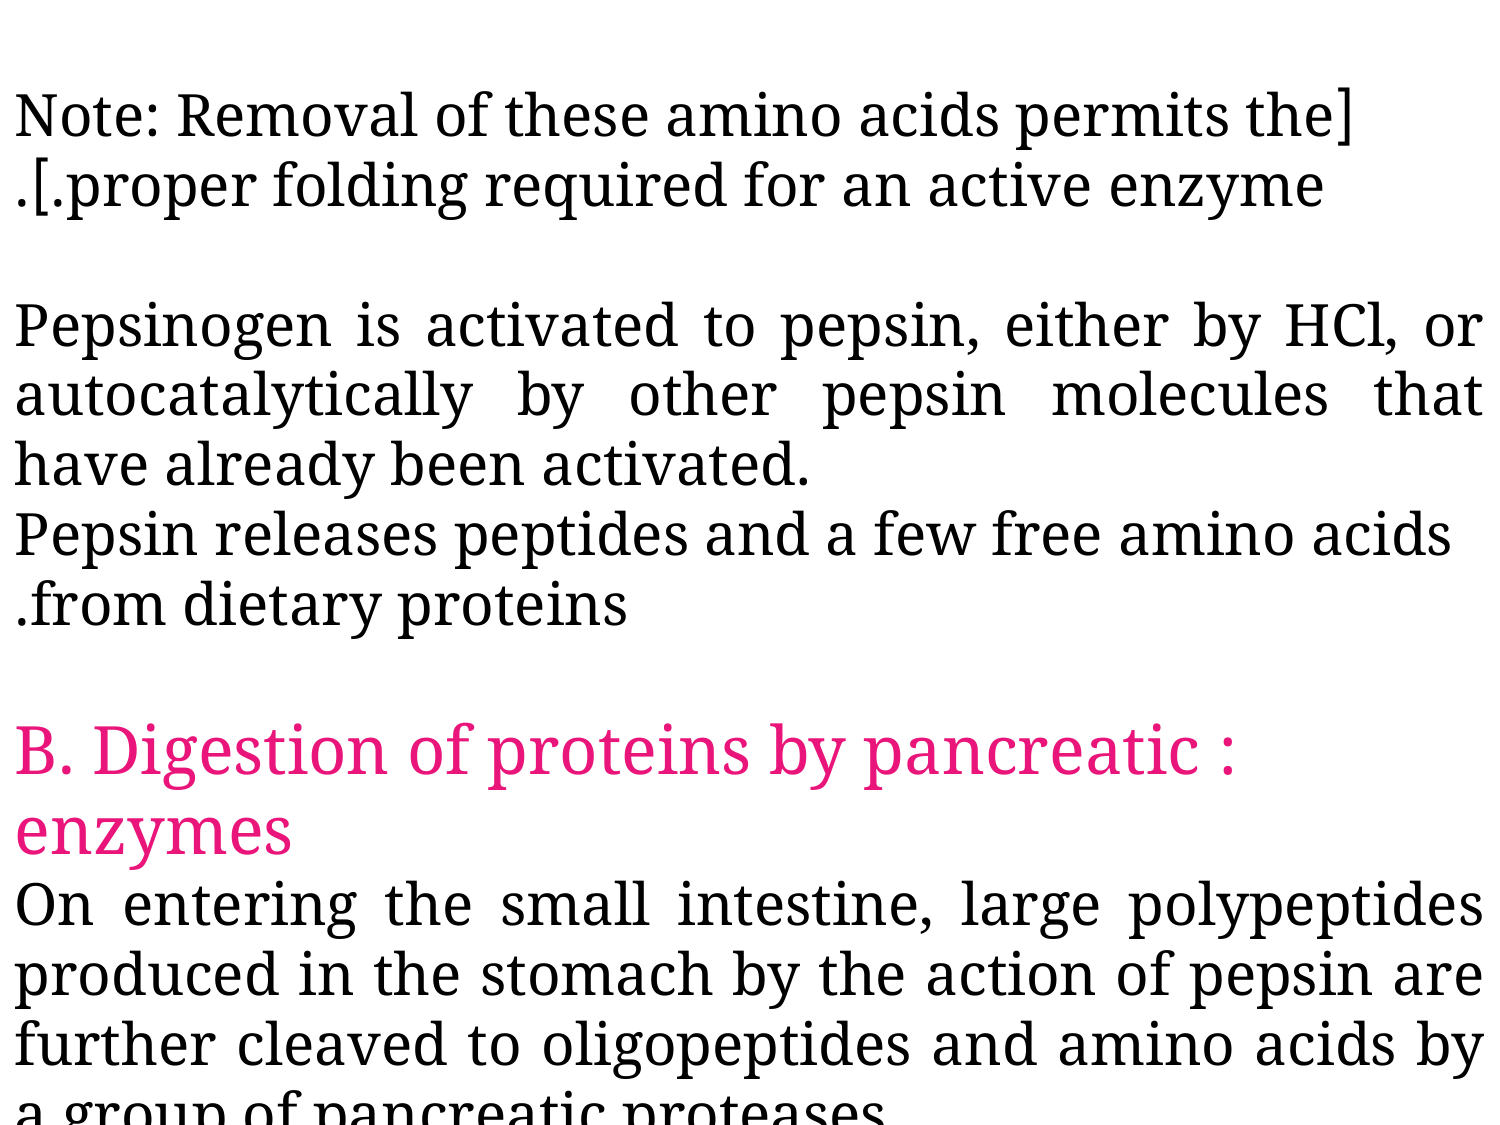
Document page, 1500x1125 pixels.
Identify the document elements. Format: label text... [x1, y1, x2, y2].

text_box [Note: Removal of these amino acids permits the proper folding required for an active enzyme.]. Pepsinogen is activated to pepsin, either by HCl, or autocatalytically by other pepsin molecules that have already been activated. Pepsin releases peptides and a few free amino acids from dietary proteins. : B. Digestion of proteins by pancreatic enzymes On entering the small intestine, large polypeptides produced in the stomach by the action of pepsin are further cleaved to oligopeptides and amino acids by a group of pancreatic proteases. [0, 70, 1500, 1125]
